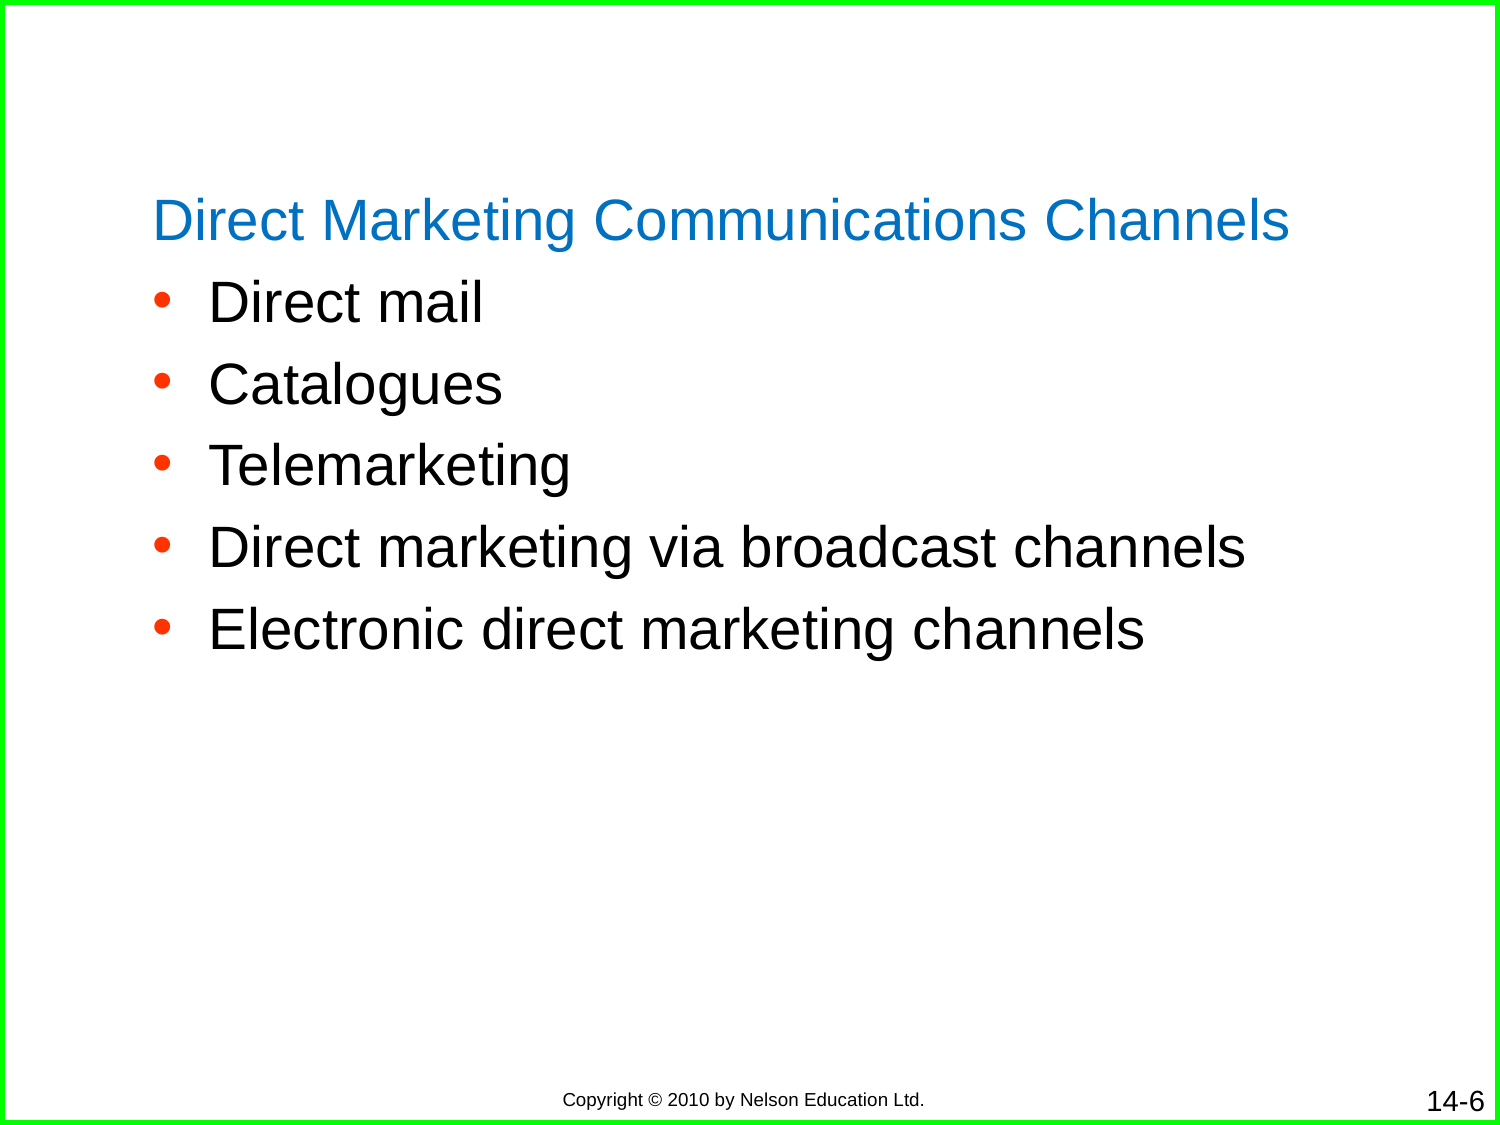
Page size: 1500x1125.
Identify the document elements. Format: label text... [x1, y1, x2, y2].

list Direct Marketing Communications Channels Direct mail Catalogues Telemarketing Direct marketing via broadcast channels Electronic direct marketing channels [134, 172, 1366, 853]
slide_number 14-6 [1374, 1074, 1500, 1125]
